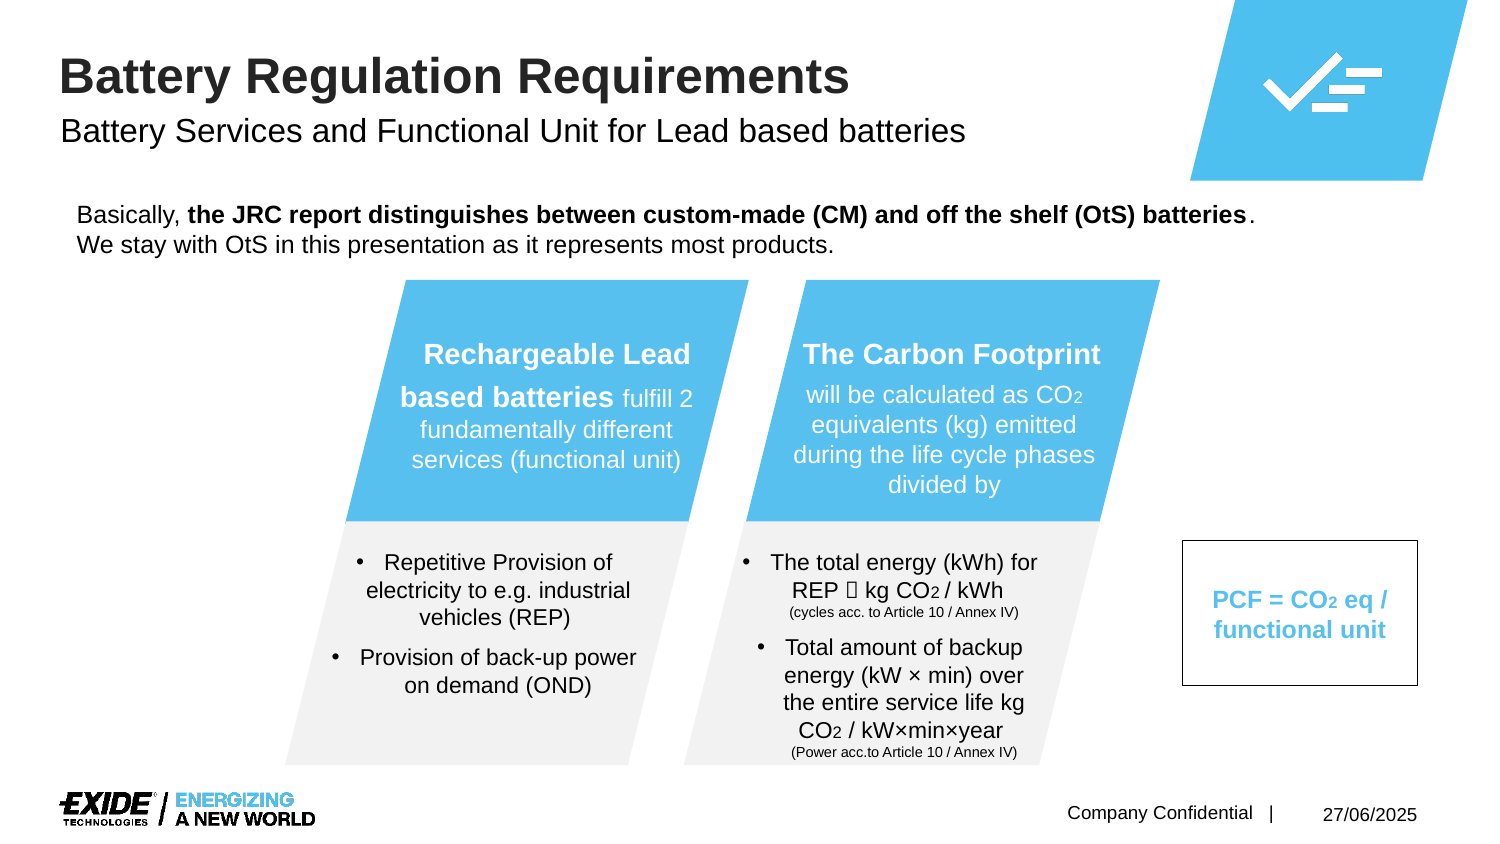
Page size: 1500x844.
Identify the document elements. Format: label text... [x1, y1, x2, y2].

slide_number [1257, 795, 1418, 825]
title Battery Regulation Requirements [59, 38, 1223, 107]
picture [1247, 10, 1399, 162]
text_box [1187, 0, 1470, 183]
text_box PCF = CO2 eq / functional unit [1182, 540, 1418, 686]
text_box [284, 279, 1161, 766]
text_box Basically, the JRC report distinguishes between custom-made (CM) and off the shelf (OtS) batteries. We stay with OtS in this presentation as it represents most products. [58, 180, 1312, 270]
picture [59, 792, 315, 826]
list Battery Services and Functional Unit for Lead based batteries [60, 116, 1203, 155]
